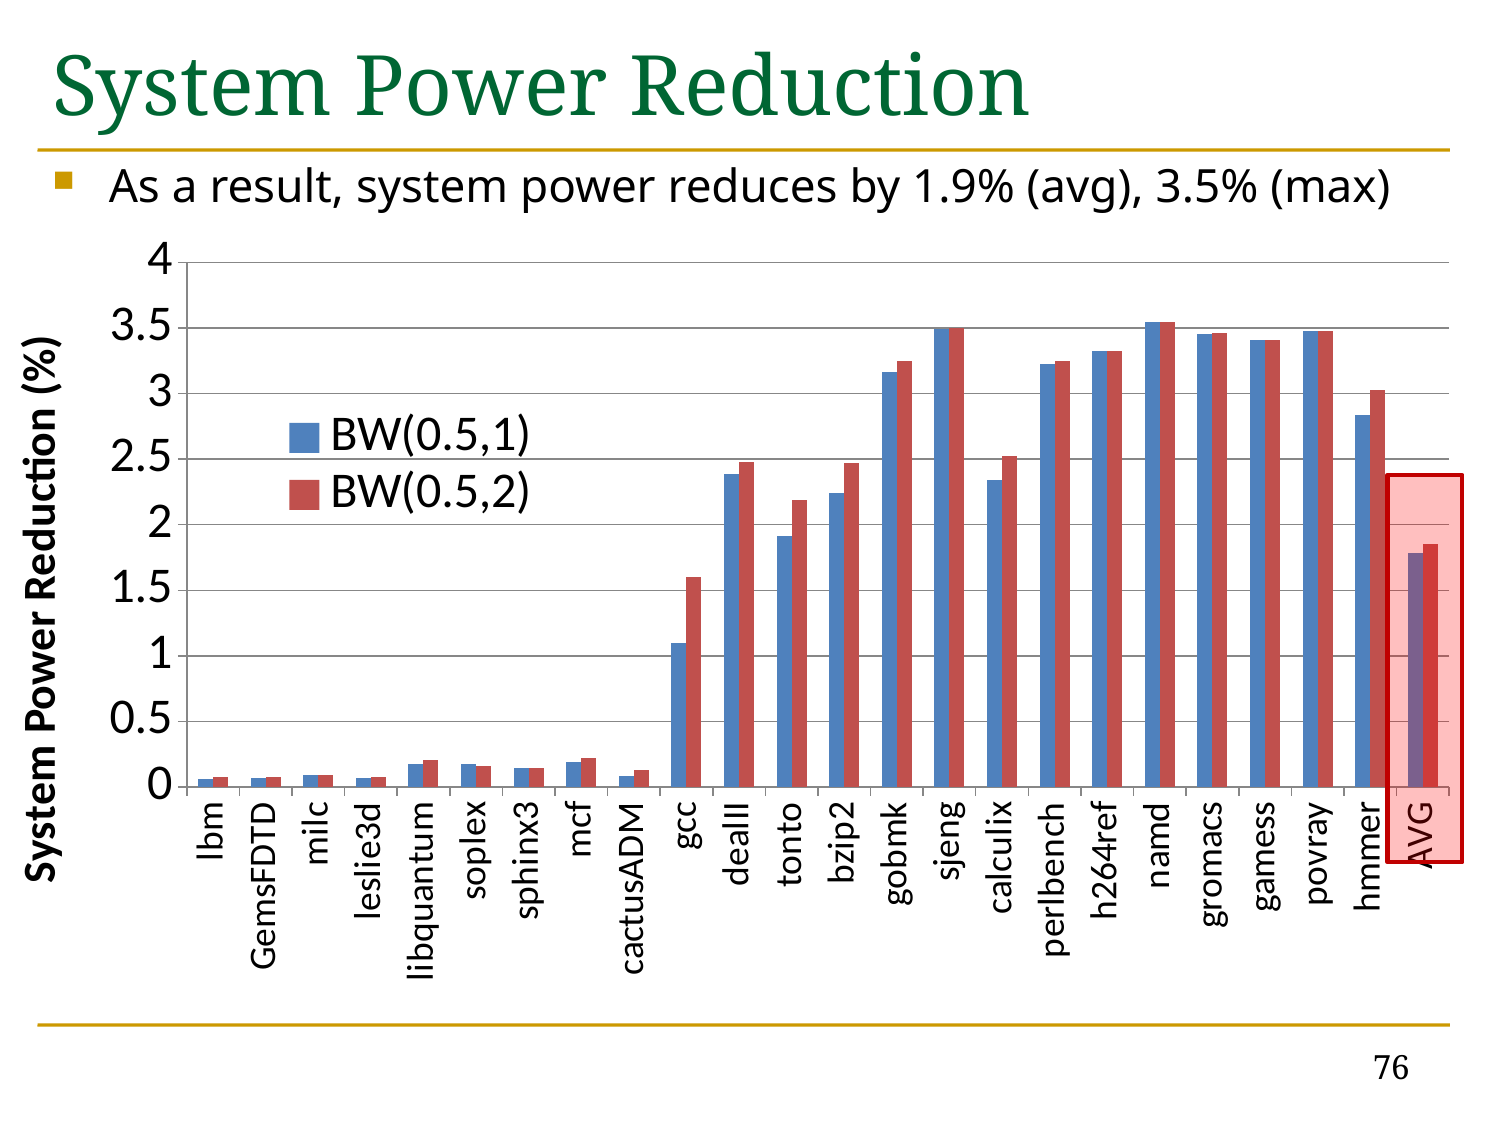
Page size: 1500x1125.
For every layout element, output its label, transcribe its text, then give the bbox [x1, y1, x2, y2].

title System Power Reduction [37, 24, 1451, 150]
chart [0, 224, 1451, 1039]
text_box [1455, 473, 1464, 864]
slide_number 76 [1074, 1047, 1426, 1100]
text_box As a result, system power reduces by 1.9% (avg), 3.5% (max) [37, 149, 1450, 224]
